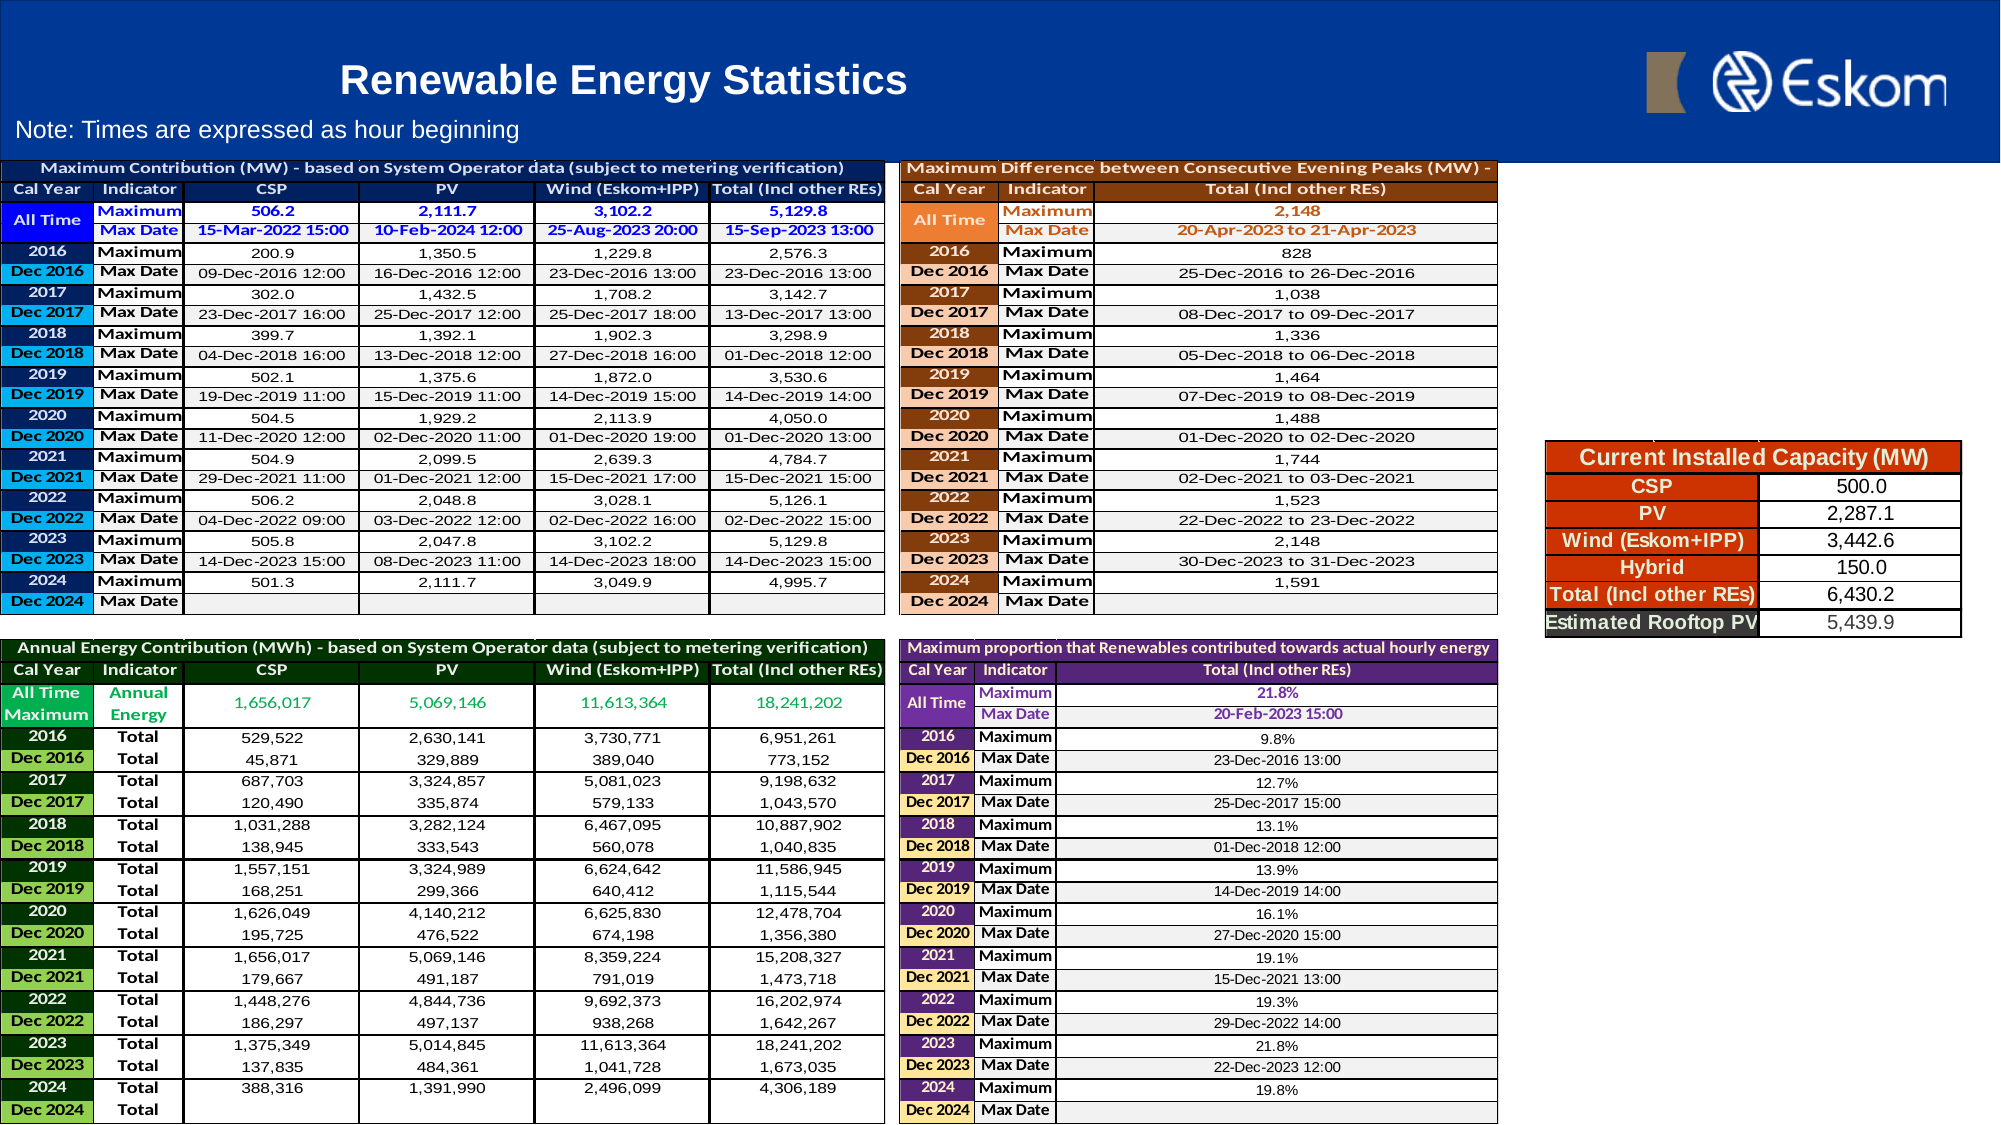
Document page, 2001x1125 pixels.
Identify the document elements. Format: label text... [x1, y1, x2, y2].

picture [899, 160, 1500, 616]
picture [0, 639, 887, 1125]
picture [0, 160, 887, 616]
picture [1544, 440, 1964, 640]
picture [899, 639, 1500, 1125]
list Note: Times are expressed as hour beginning [0, 109, 538, 160]
text_box Renewable Energy Statistics [325, 27, 1296, 137]
